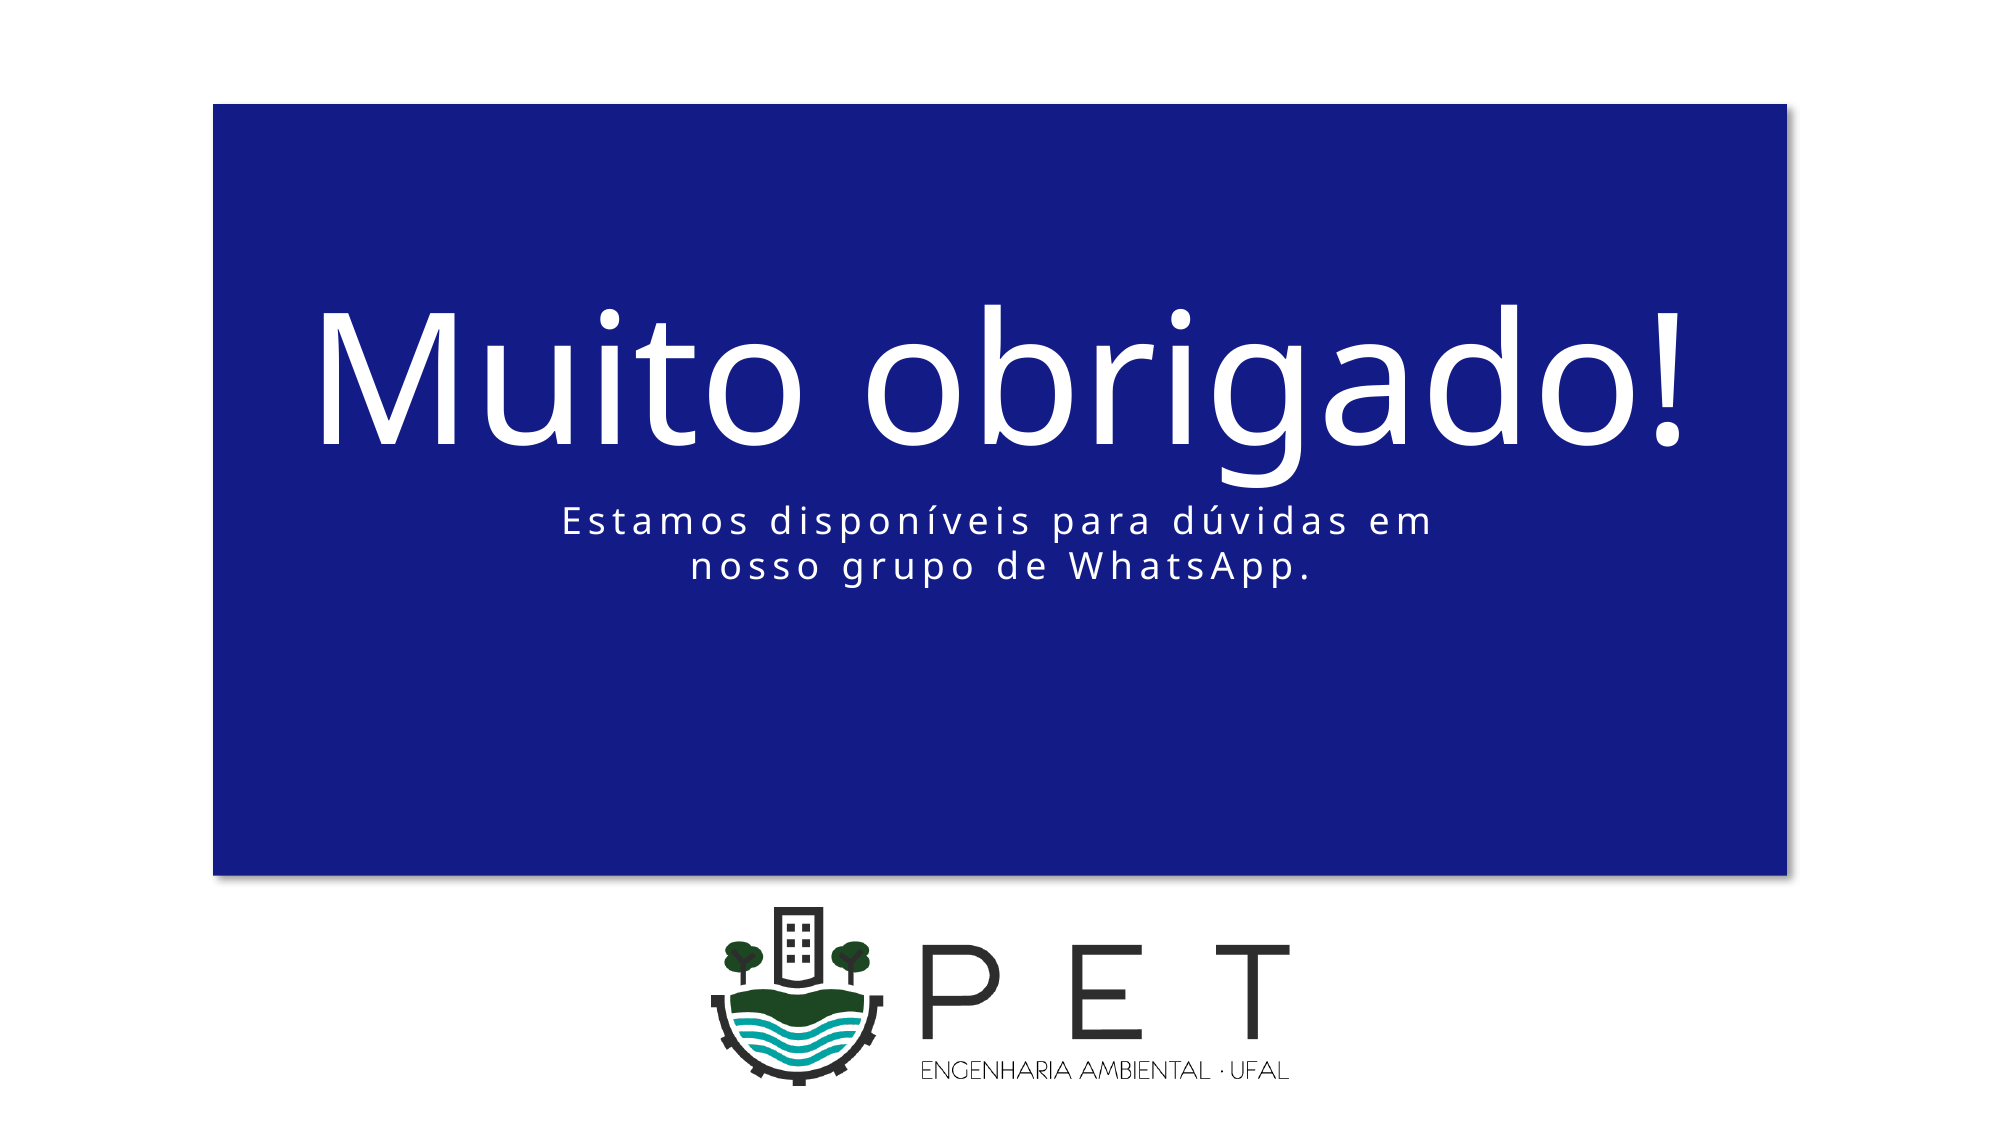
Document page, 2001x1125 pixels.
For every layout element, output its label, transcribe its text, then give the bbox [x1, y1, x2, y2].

text_box Muito obrigado! [235, 253, 1765, 489]
text_box Estamos disponíveis para dúvidas em nosso grupo de WhatsApp. [488, 489, 1511, 595]
picture [667, 663, 1333, 1125]
text_box [212, 103, 1788, 877]
